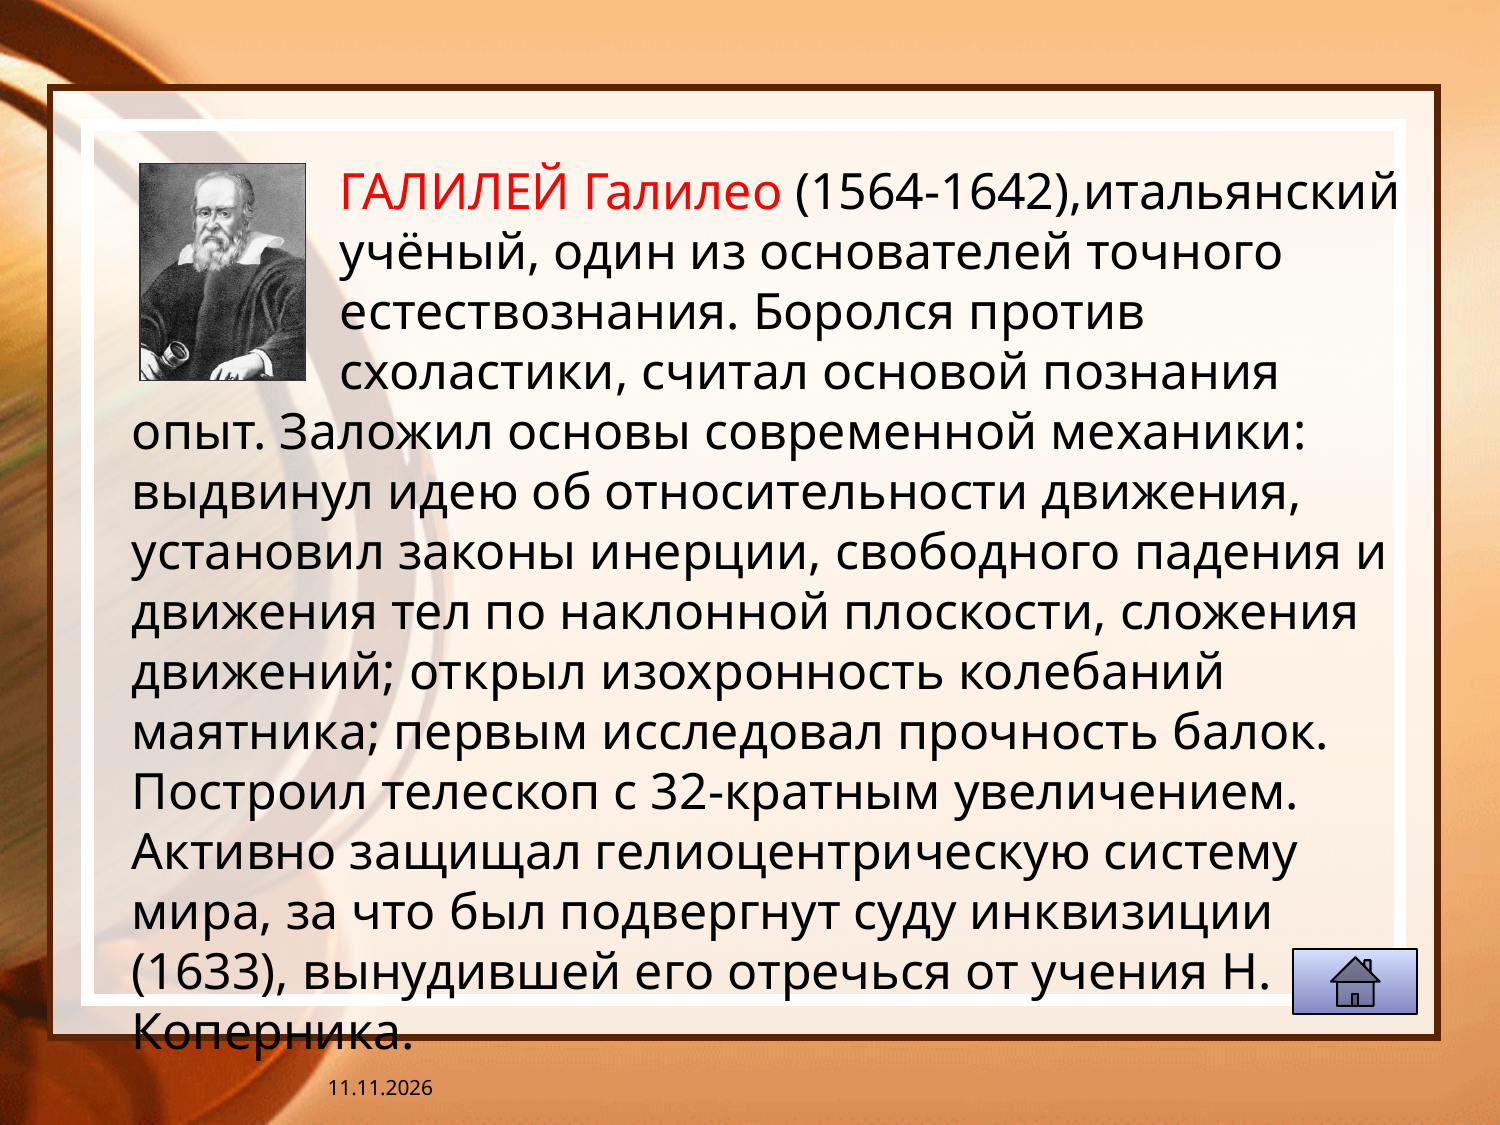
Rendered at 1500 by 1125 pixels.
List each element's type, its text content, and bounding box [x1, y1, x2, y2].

picture [140, 163, 305, 381]
text_box [1293, 949, 1418, 1014]
title галилей [0, 0, 757, 57]
text_box ГАЛИЛЕЙ Галилео (1564-1642),итальянский учёный, один из основателей точного естествознания. Боролся против схоластики, считал основой познания опыт. Заложил основы современной механики: выдвинул идею об относительности движения, установил законы инерции, свободного падения и движения тел по наклонной плоскости, сложения движений; открыл изохронность колебаний маятника; первым исследовал прочность балок. Построил телескоп с 32-кратным увеличением. Активно защищал гелиоцентрическую систему мира, за что был подвергнут суду инквизиции (1633), вынудившей его отречься от учения Н. Коперника. [117, 152, 1418, 1125]
picture [0, 0, 1500, 1125]
